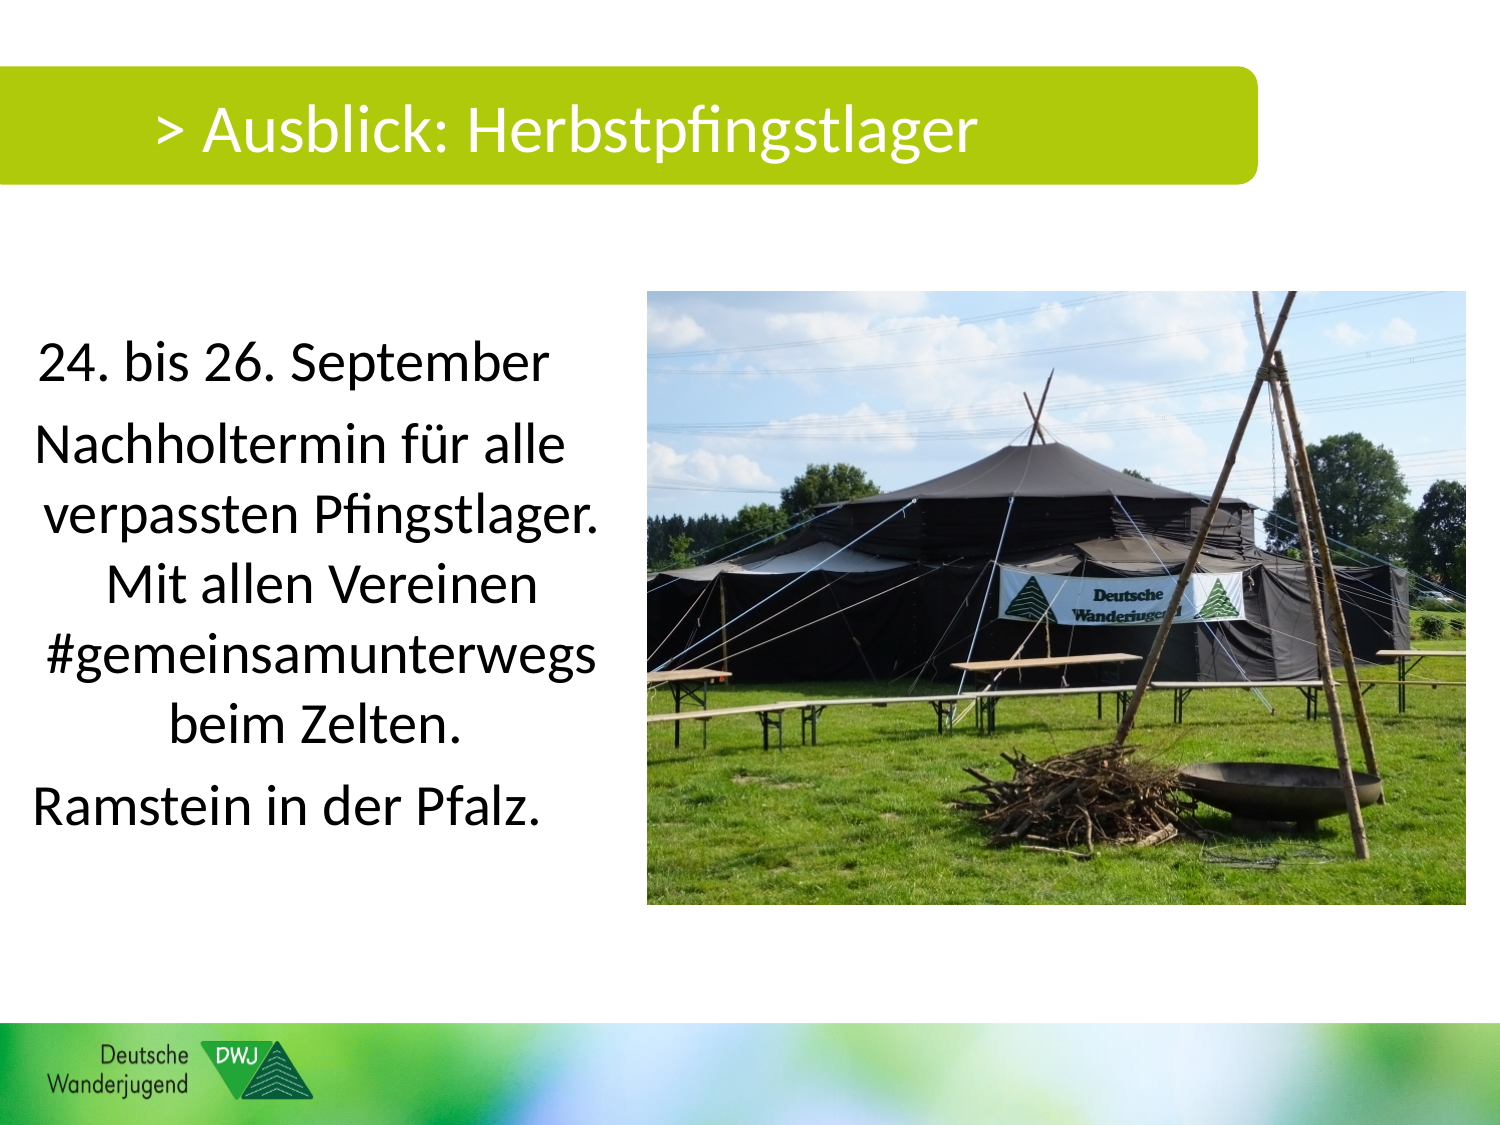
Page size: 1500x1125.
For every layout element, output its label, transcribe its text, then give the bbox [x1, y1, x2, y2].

text_box > Ausblick: Herbstpfingstlager [0, 64, 1260, 187]
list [646, 291, 1466, 906]
picture [0, 1024, 1500, 1125]
text_box 24. bis 26. September Nachholtermin für alle verpassten Pfingstlager. Mit allen Vereinen #gemeinsamunterwegs beim Zelten. Ramstein in der Pfalz. [0, 316, 618, 953]
